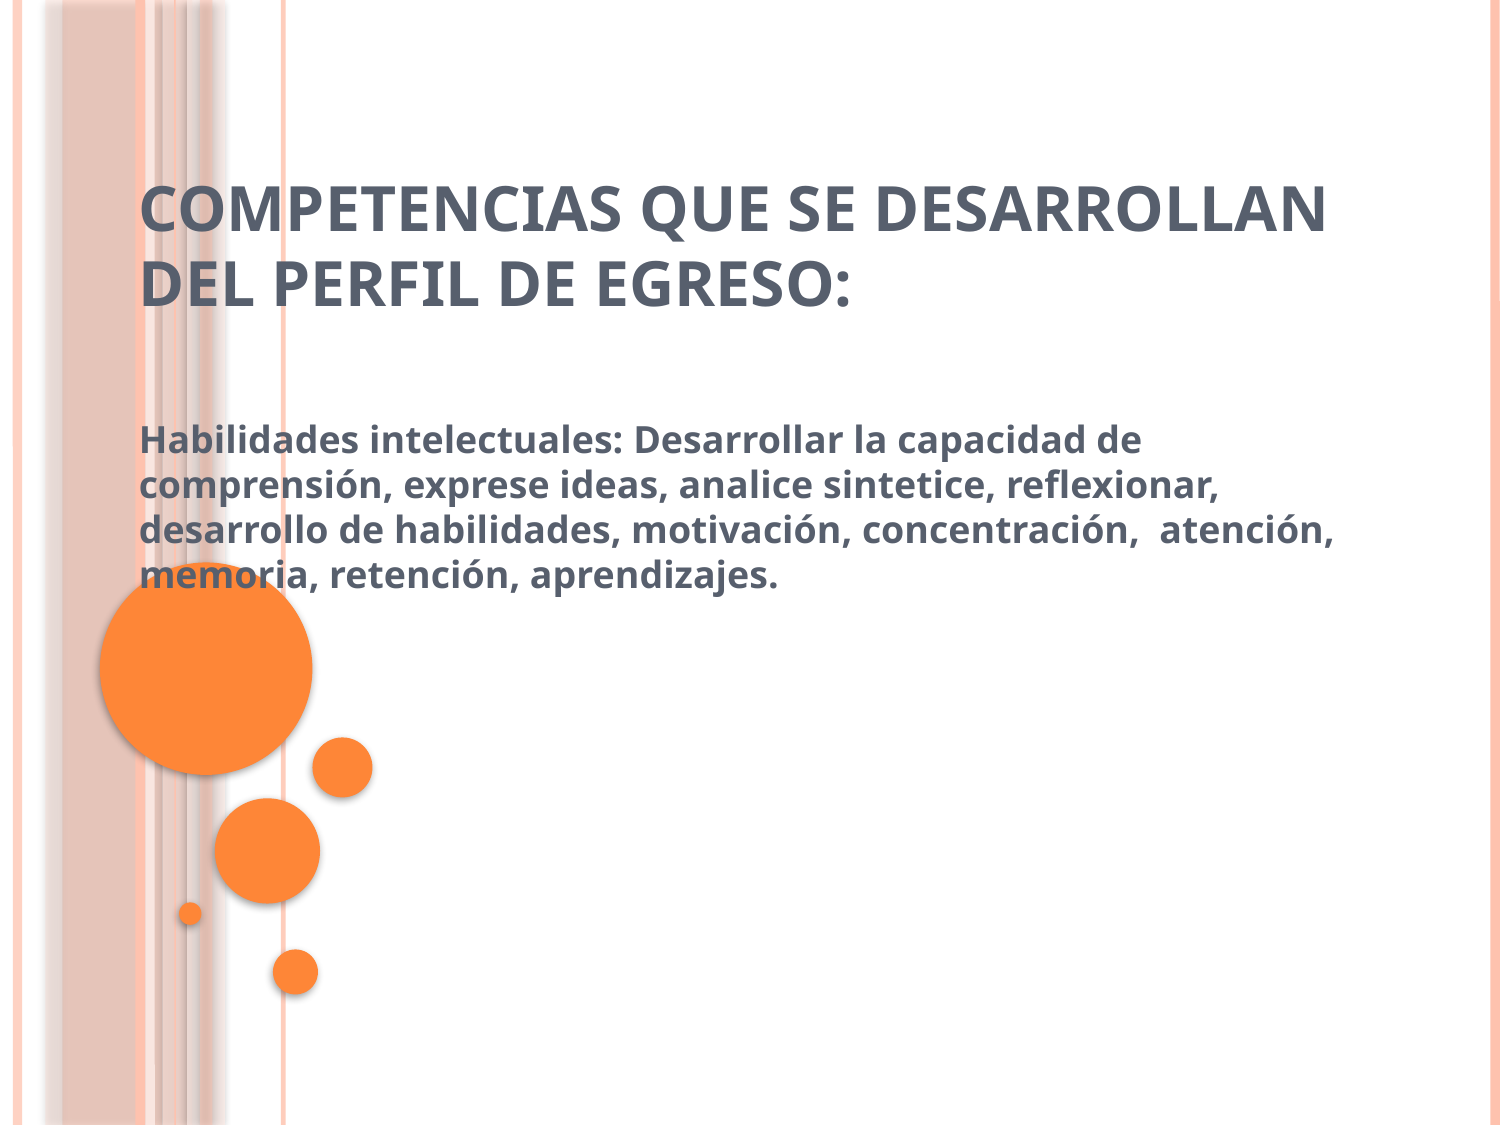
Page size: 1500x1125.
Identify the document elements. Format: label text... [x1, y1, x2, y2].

title COMPETENCIAS QUE SE DESARROLLAN DEL PERFIL DE EGRESO: [123, 66, 1399, 402]
subtitle Habilidades intelectuales: Desarrollar la capacidad de comprensión, exprese ideas, analice sintetice, reflexionar, desarrollo de habilidades, motivación, concentración, atención, memoria, retención, aprendizajes. [123, 408, 1400, 1012]
